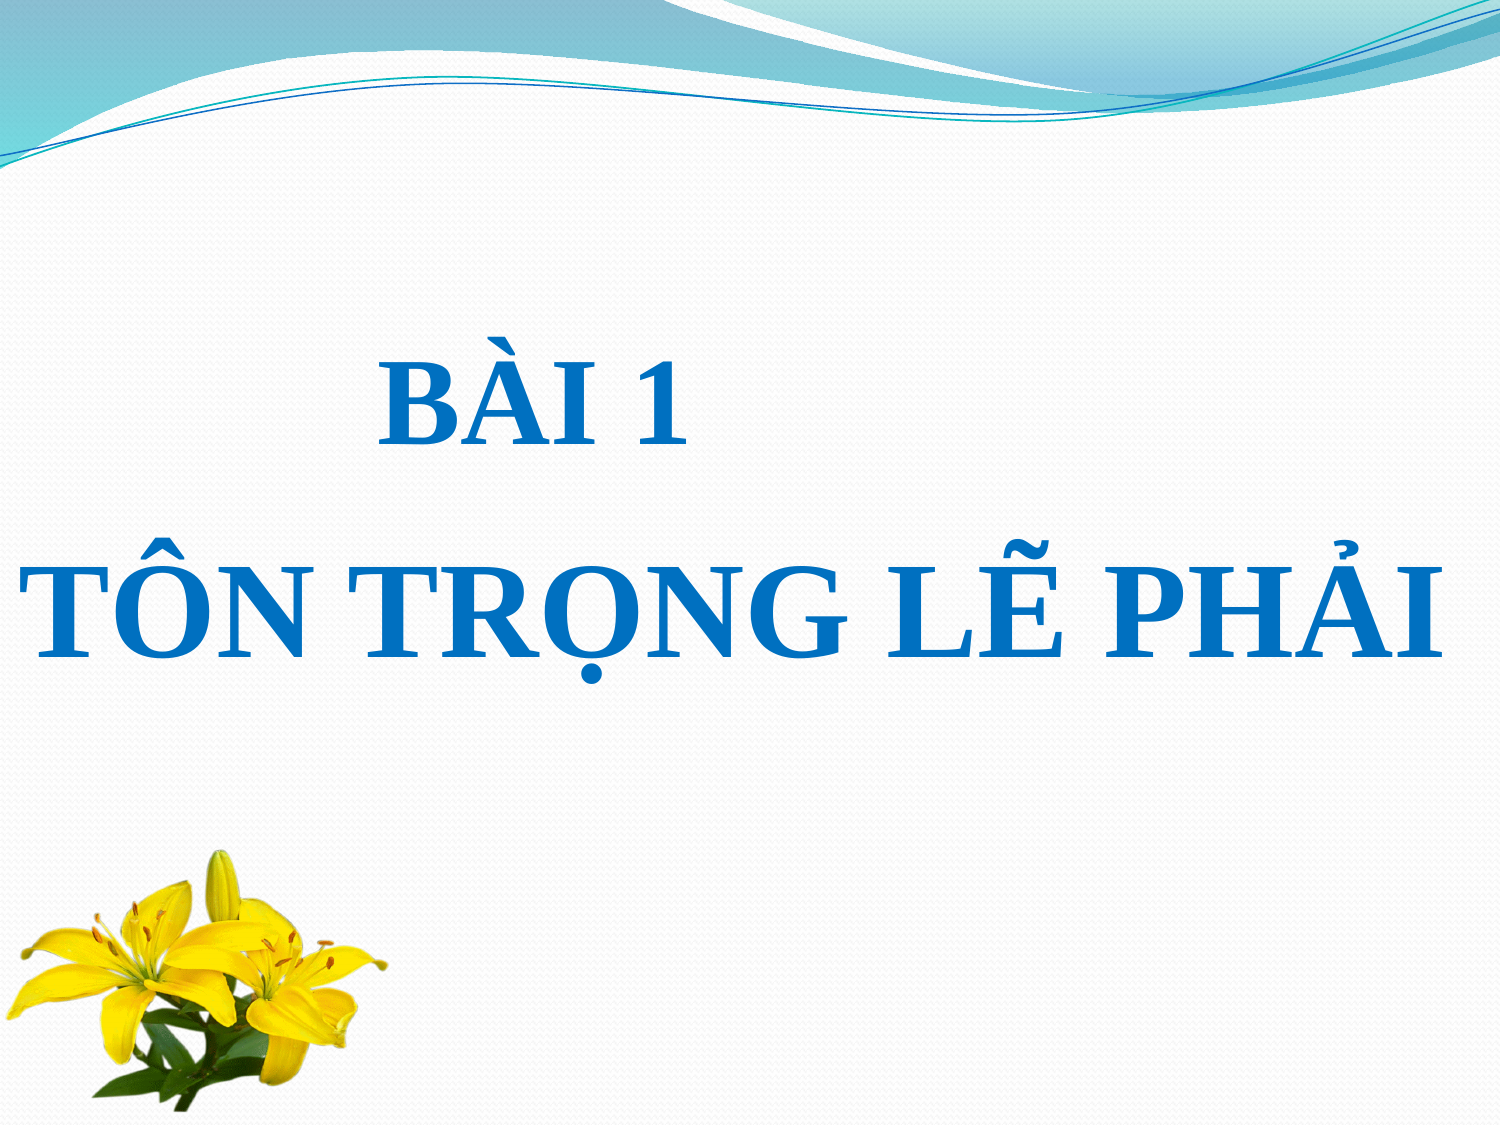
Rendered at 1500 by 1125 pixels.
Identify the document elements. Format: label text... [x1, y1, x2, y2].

picture [3, 847, 392, 1114]
text_box BÀI 1 [362, 312, 1019, 512]
text_box TÔN TRỌNG LẼ PHẢI [3, 512, 1478, 693]
